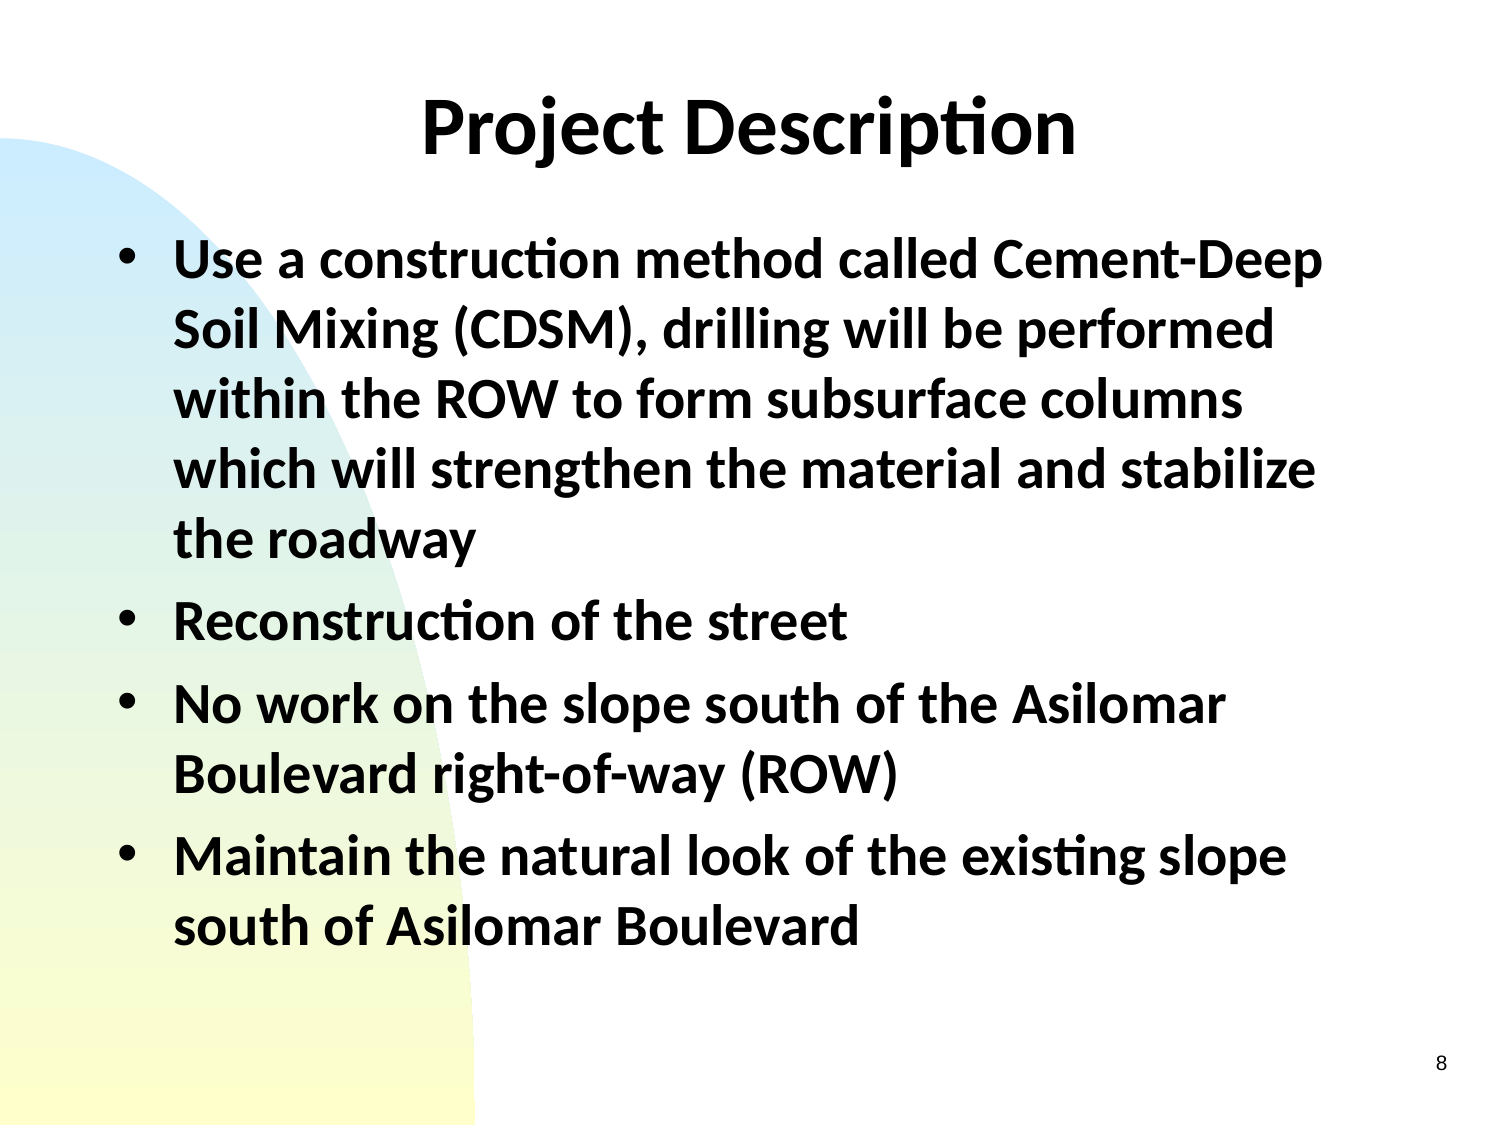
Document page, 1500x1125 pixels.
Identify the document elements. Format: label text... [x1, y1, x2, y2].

text_box ‹#› [1149, 1024, 1463, 1100]
text_box Use a construction method called Cement-Deep Soil Mixing (CDSM), drilling will be performed within the ROW to form subsurface columns which will strengthen the material and stabilize the roadway Reconstruction of the street No work on the slope south of the Asilomar Boulevard right-of-way (ROW) Maintain the natural look of the existing slope south of Asilomar Boulevard [102, 212, 1388, 1048]
text_box Project Description [50, 75, 1450, 188]
